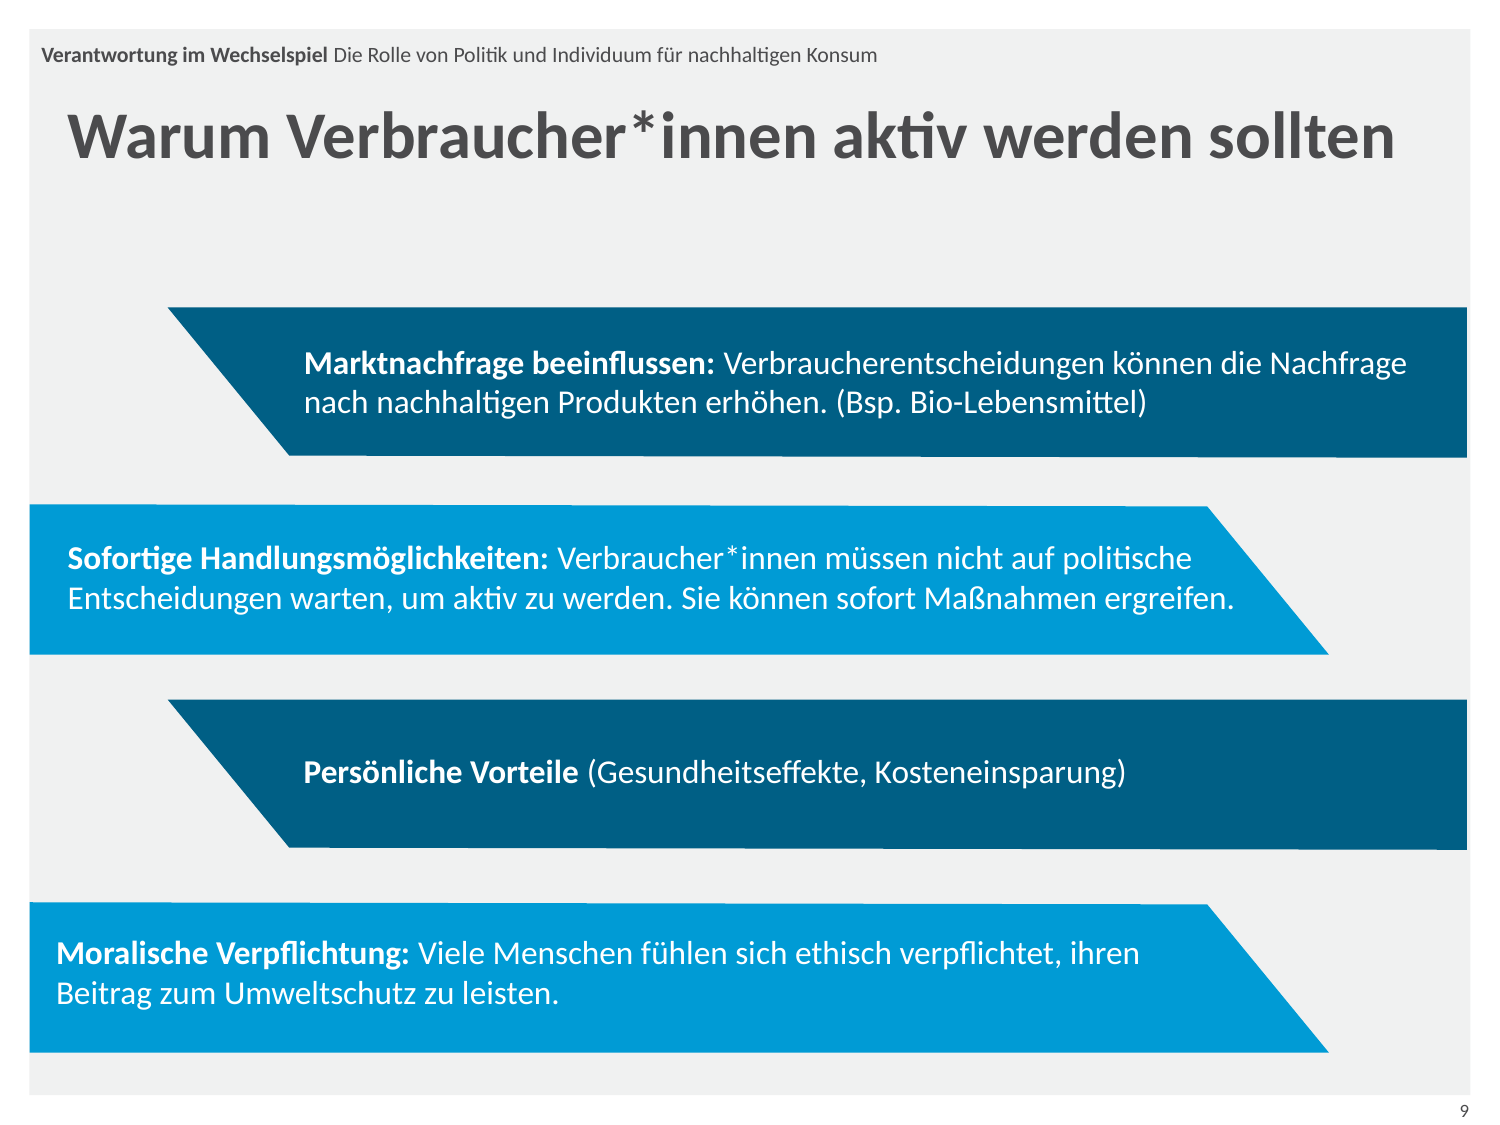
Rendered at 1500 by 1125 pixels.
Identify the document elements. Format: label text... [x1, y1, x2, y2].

text_box Sofortige Handlungsmöglichkeiten: Verbraucher*innen müssen nicht auf politische Entscheidungen warten, um aktiv zu werden. Sie können sofort Maßnahmen ergreifen. [51, 527, 1284, 625]
list Verantwortung im Wechselspiel Die Rolle von Politik und Individuum für nachhaltigen Konsum [41, 40, 1424, 79]
text_box Marktnachfrage beeinflussen: Verbraucherentscheidungen können die Nachfrage nach nachhaltigen Produkten erhöhen. (Bsp. Bio-Lebensmittel) [287, 331, 1469, 430]
text_box [29, 504, 1329, 655]
text_box [167, 307, 1467, 458]
text_box Moralische Verpflichtung: Viele Menschen fühlen sich ethisch verpflichtet, ihren Beitrag zum Umweltschutz zu leisten. [39, 922, 1165, 1021]
list Warum Verbraucher*innen aktiv werden sollten [41, 91, 1424, 185]
text_box [167, 699, 1467, 850]
slide_number 9 [1377, 1096, 1470, 1125]
text_box Persönliche Vorteile (Gesundheitseffekte, Kosteneinsparung) [287, 741, 1500, 799]
text_box [29, 902, 1329, 1053]
